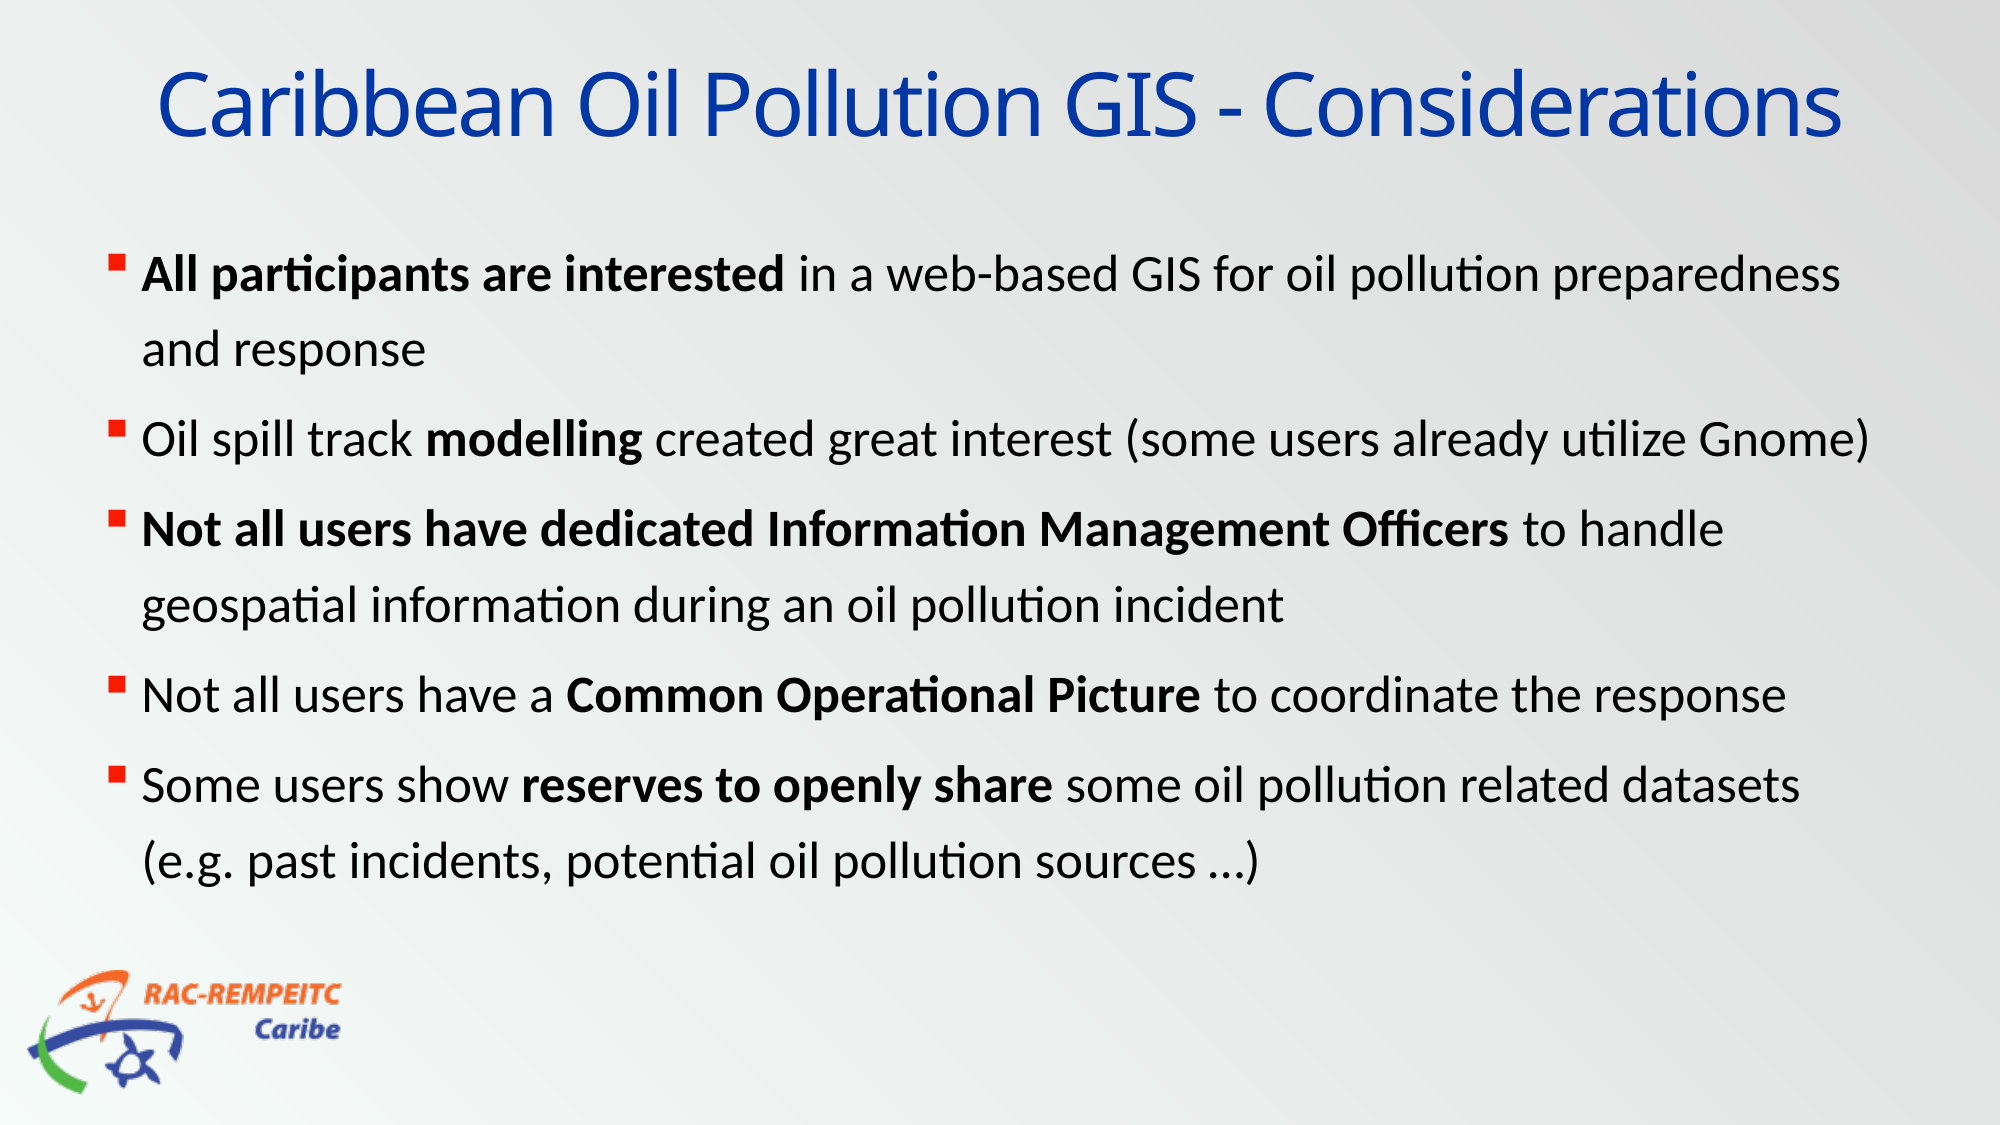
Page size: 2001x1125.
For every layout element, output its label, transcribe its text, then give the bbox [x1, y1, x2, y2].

text_box Caribbean Oil Pollution GIS - Considerations [88, 57, 1912, 218]
text_box All participants are interested in a web-based GIS for oil pollution preparedness and response Oil spill track modelling created great interest (some users already utilize Gnome) Not all users have dedicated Information Management Officers to handle geospatial information during an oil pollution incident Not all users have a Common Operational Picture to coordinate the response Some users show reserves to openly share some oil pollution related datasets (e.g. past incidents, potential oil pollution sources …) [88, 218, 1912, 918]
picture [27, 970, 342, 1094]
